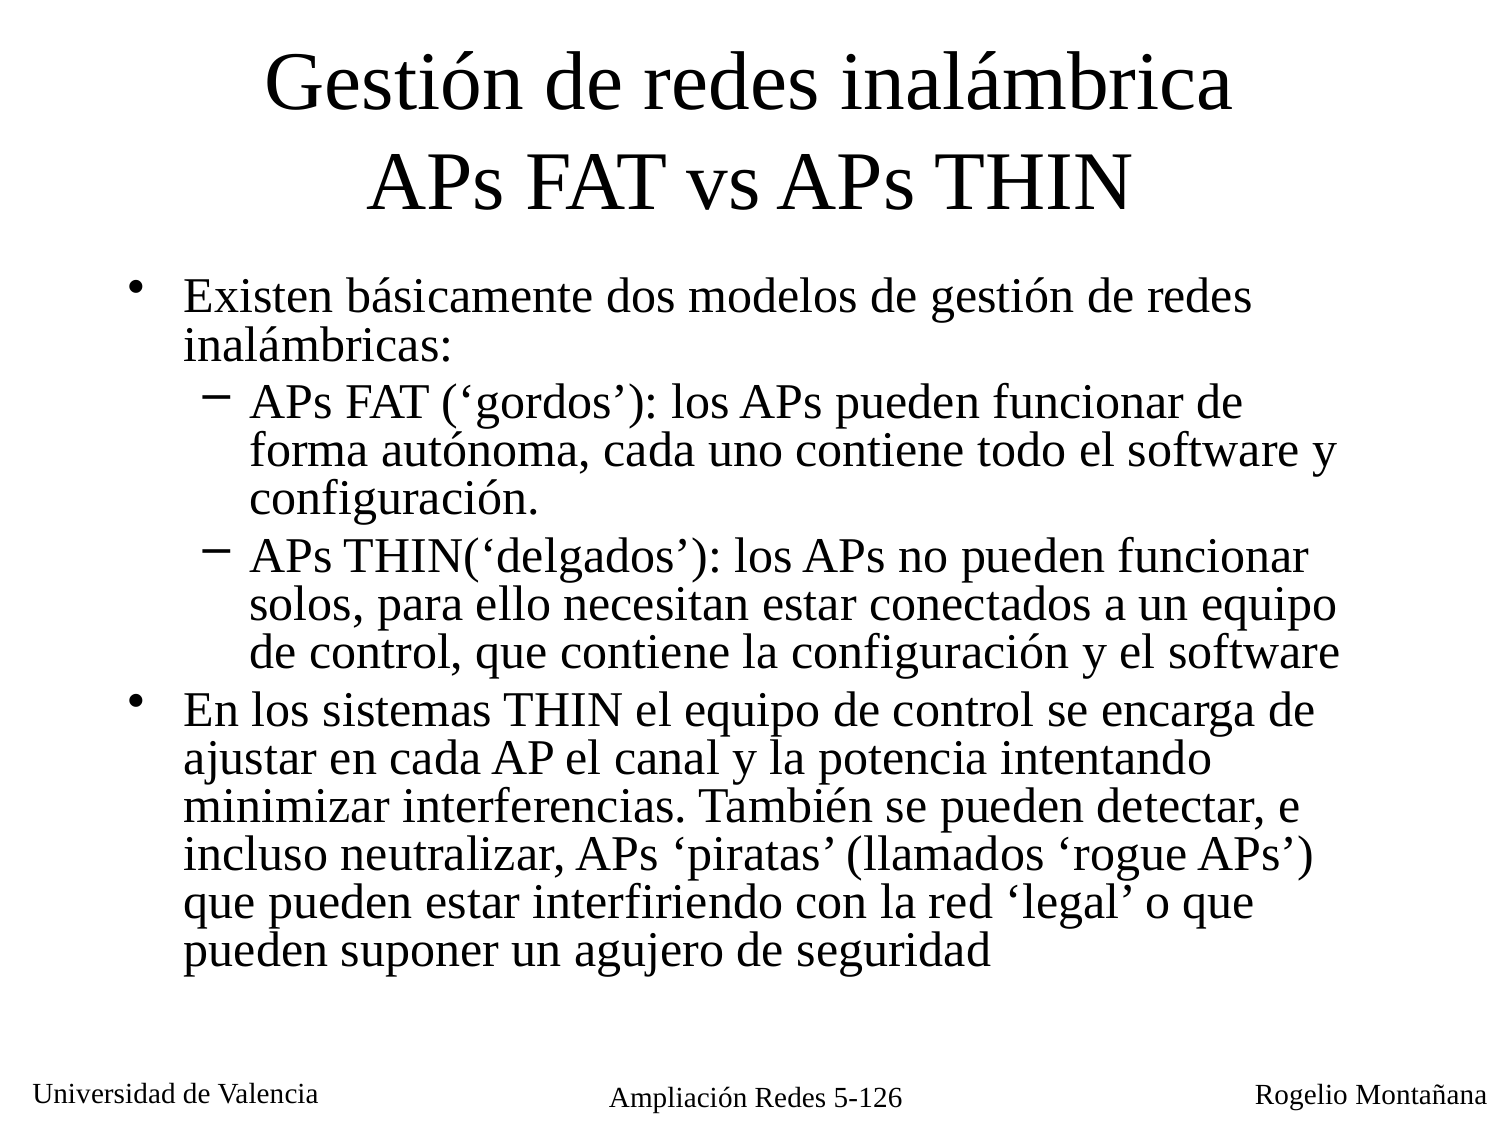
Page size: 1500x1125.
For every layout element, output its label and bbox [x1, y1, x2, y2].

list [112, 266, 1388, 1059]
slide_number [572, 1070, 940, 1116]
title [112, 66, 1388, 187]
